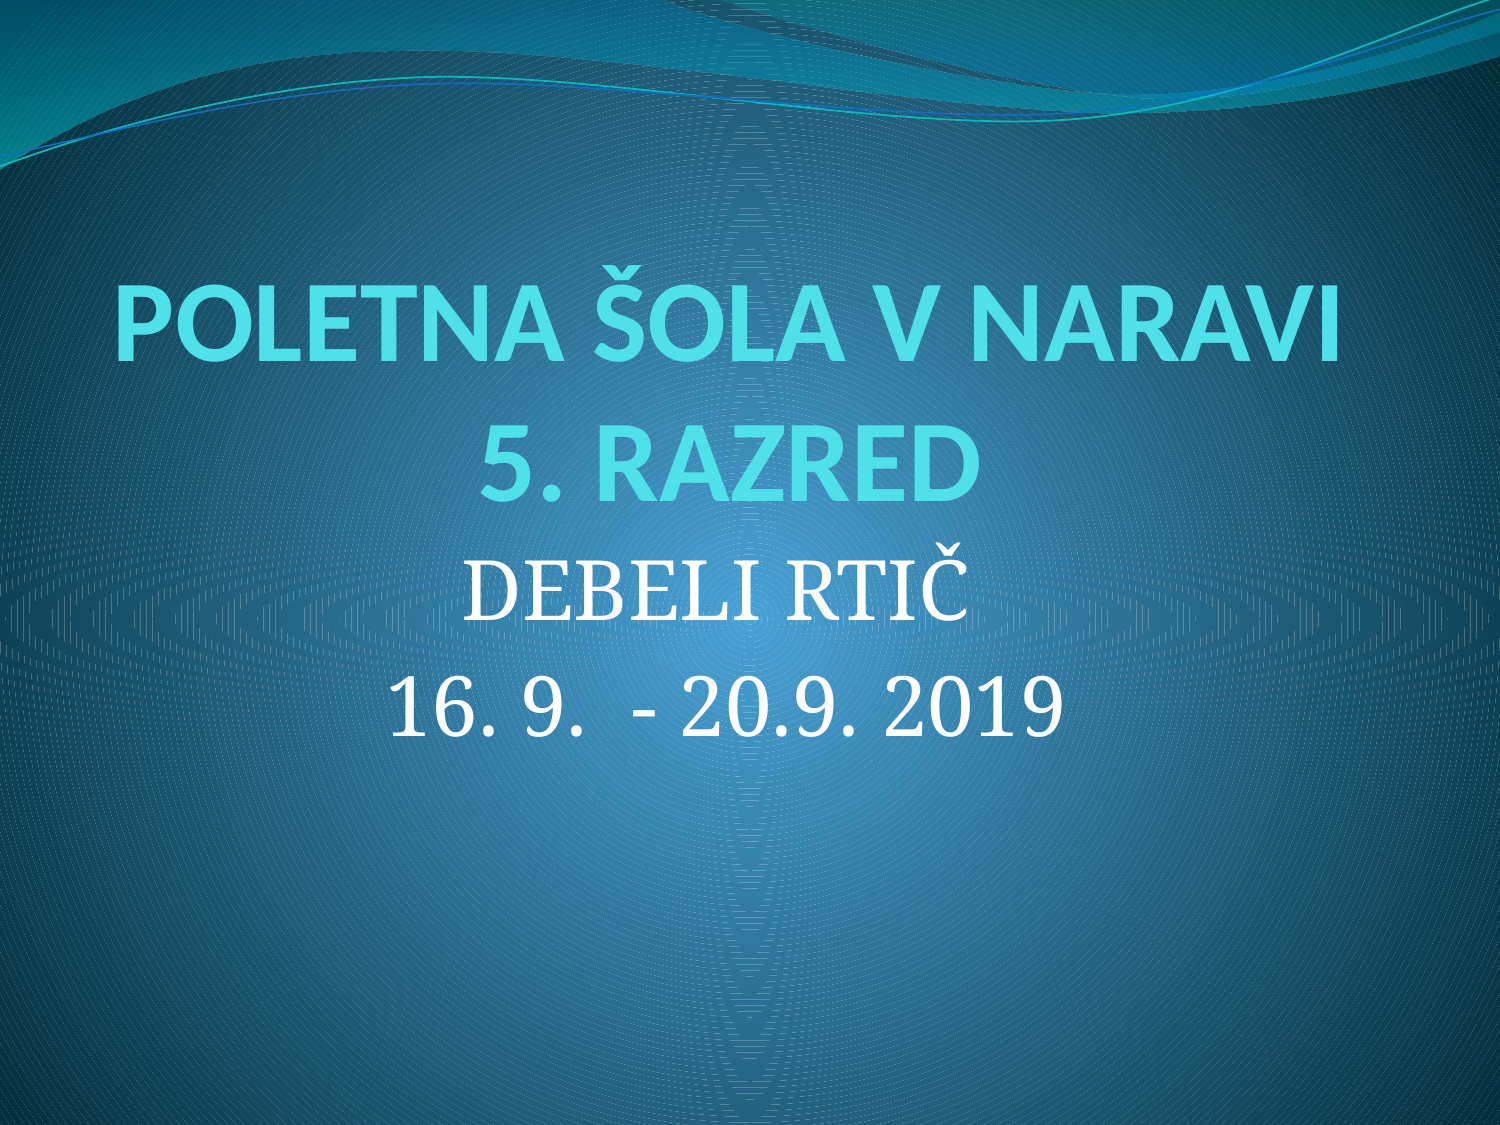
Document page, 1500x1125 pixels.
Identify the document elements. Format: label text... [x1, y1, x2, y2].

subtitle DEBELI RTIČ 16. 9. - 20.9. 2019 [87, 529, 1376, 818]
title POLETNA ŠOLA V NARAVI 5. RAZRED [87, 224, 1376, 525]
